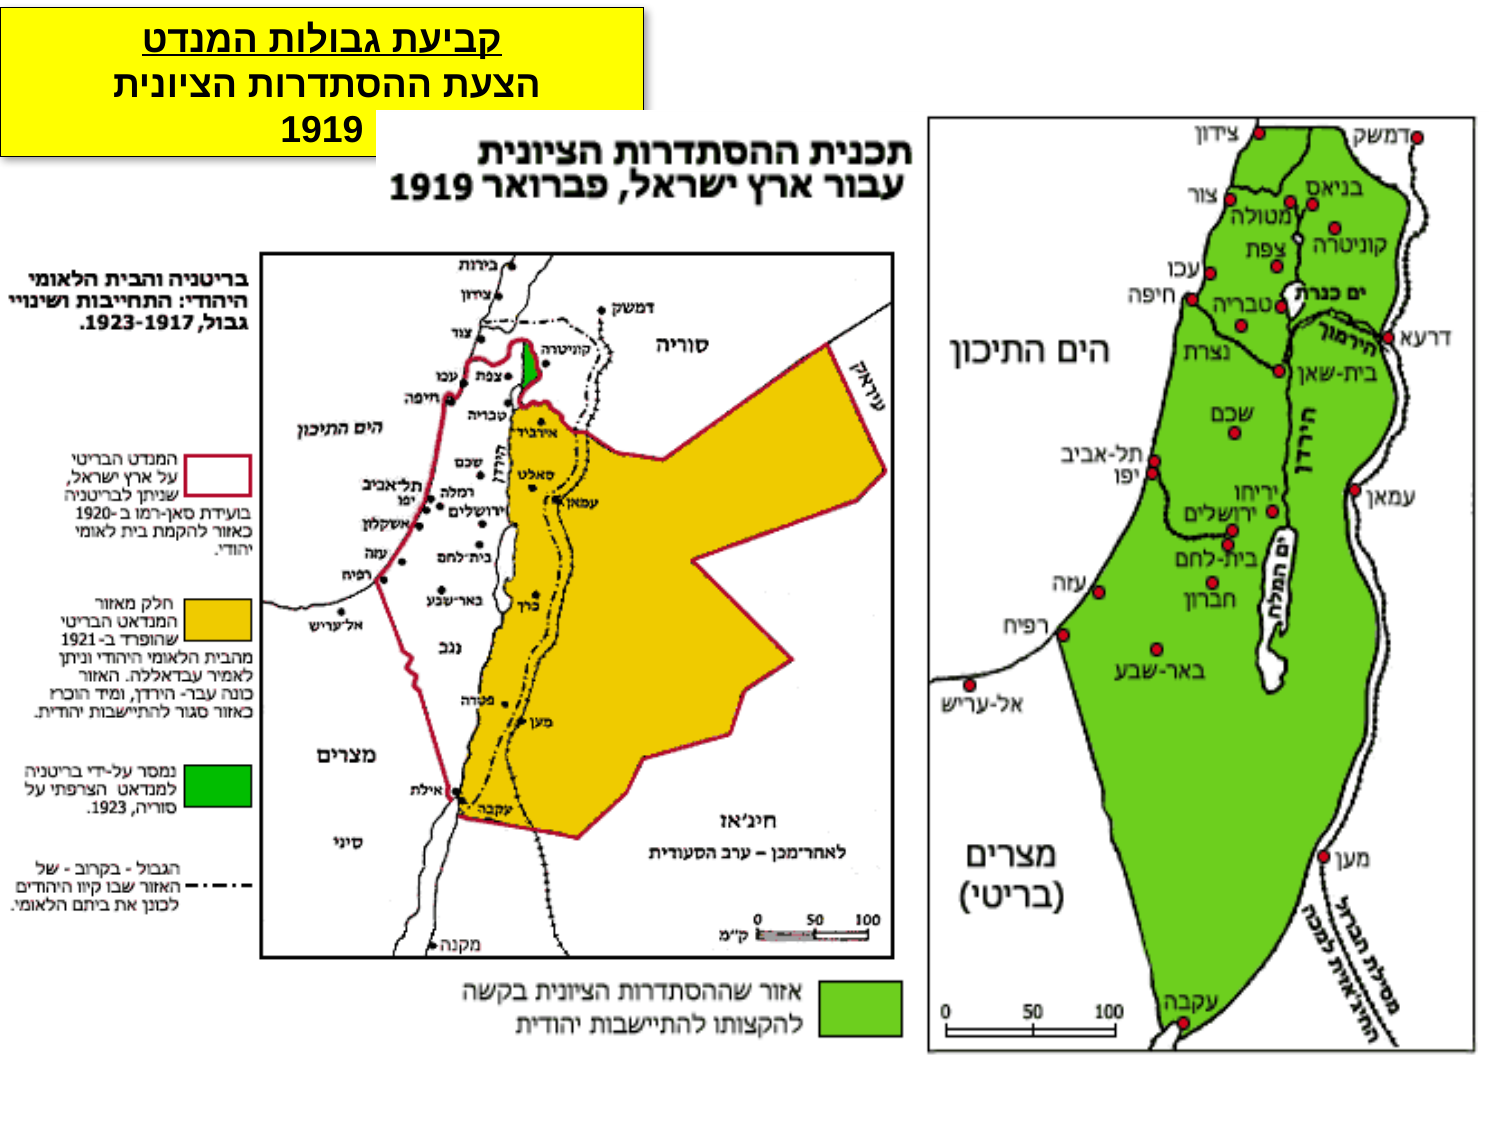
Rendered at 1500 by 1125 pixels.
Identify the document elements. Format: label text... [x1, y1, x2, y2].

picture [0, 110, 1489, 1062]
text_box קביעת גבולות המנדט הצעת ההסתדרות הציונית 1919 [0, 7, 644, 157]
